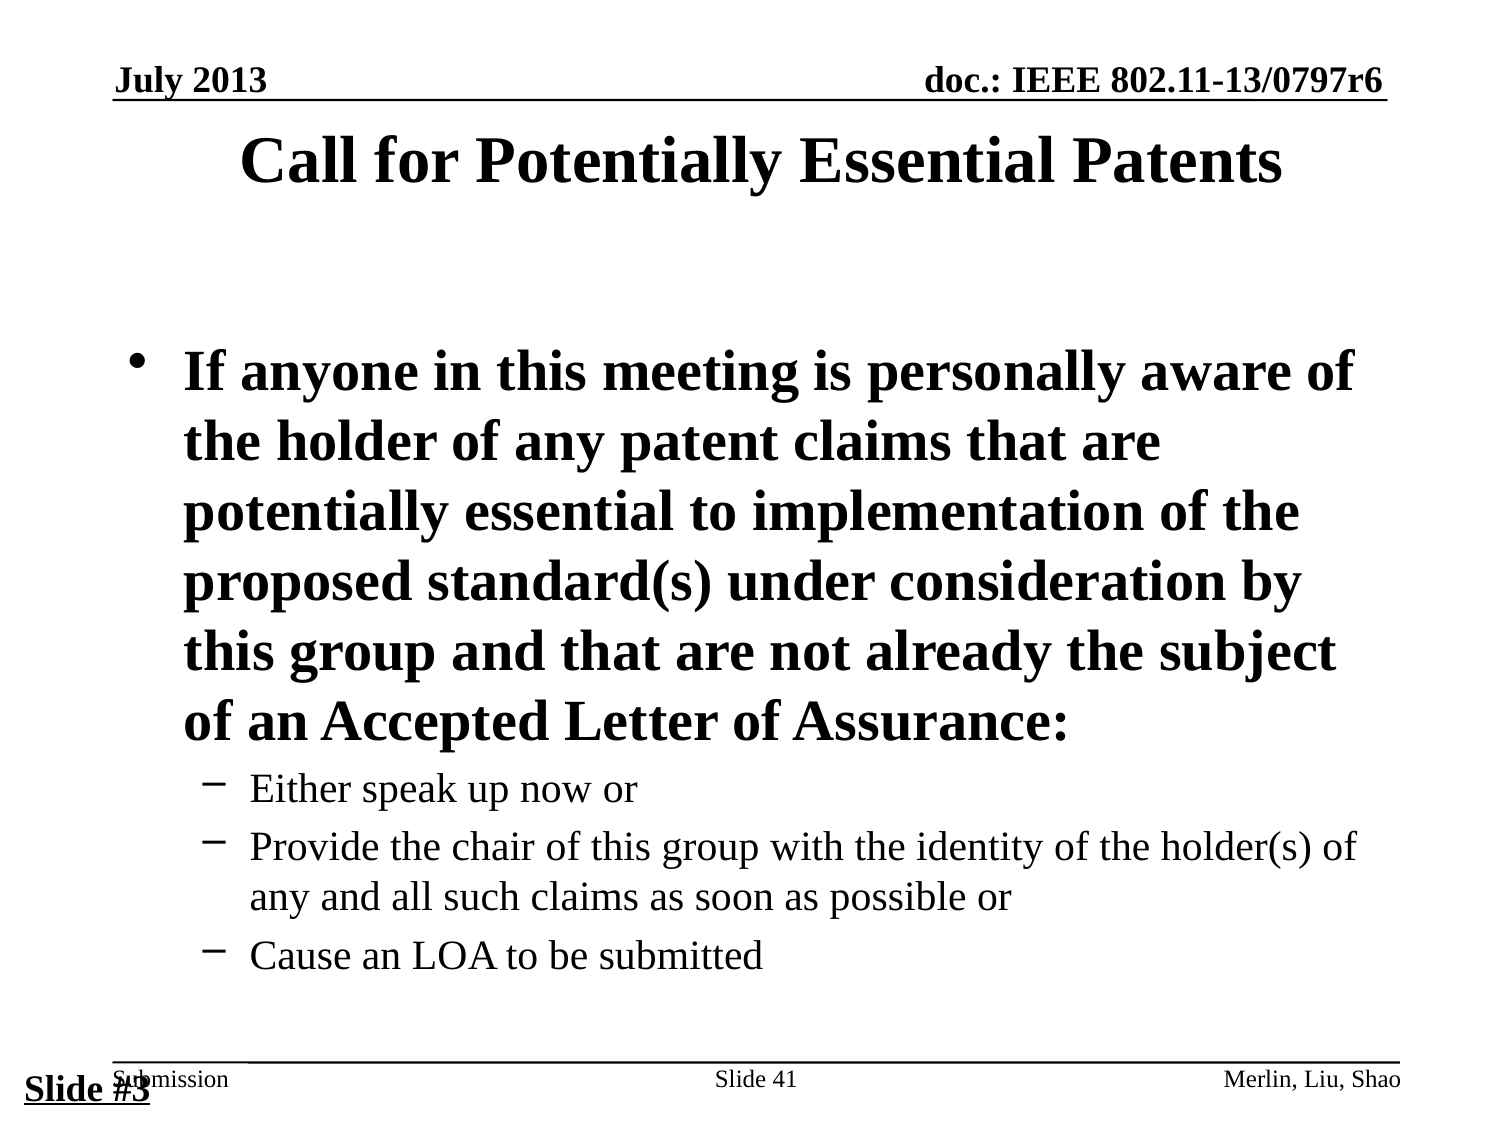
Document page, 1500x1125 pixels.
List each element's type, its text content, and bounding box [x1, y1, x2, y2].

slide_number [114, 54, 313, 101]
slide_number Slide 41 [712, 1061, 800, 1093]
list If anyone in this meeting is personally aware of the holder of any patent claims that are potentially essential to implementation of the proposed standard(s) under consideration by this group and that are not already the subject of an Accepted Letter of Assurance: Either speak up now or Provide the chair of this group with the identity of the holder(s) of any and all such claims as soon as possible or Cause an LOA to be submitted [112, 324, 1388, 1001]
text_box Slide #3 [9, 1056, 166, 1116]
title Call for Potentially Essential Patents [49, 62, 1476, 251]
footer Merlin, Liu, Shao [1221, 1061, 1402, 1093]
